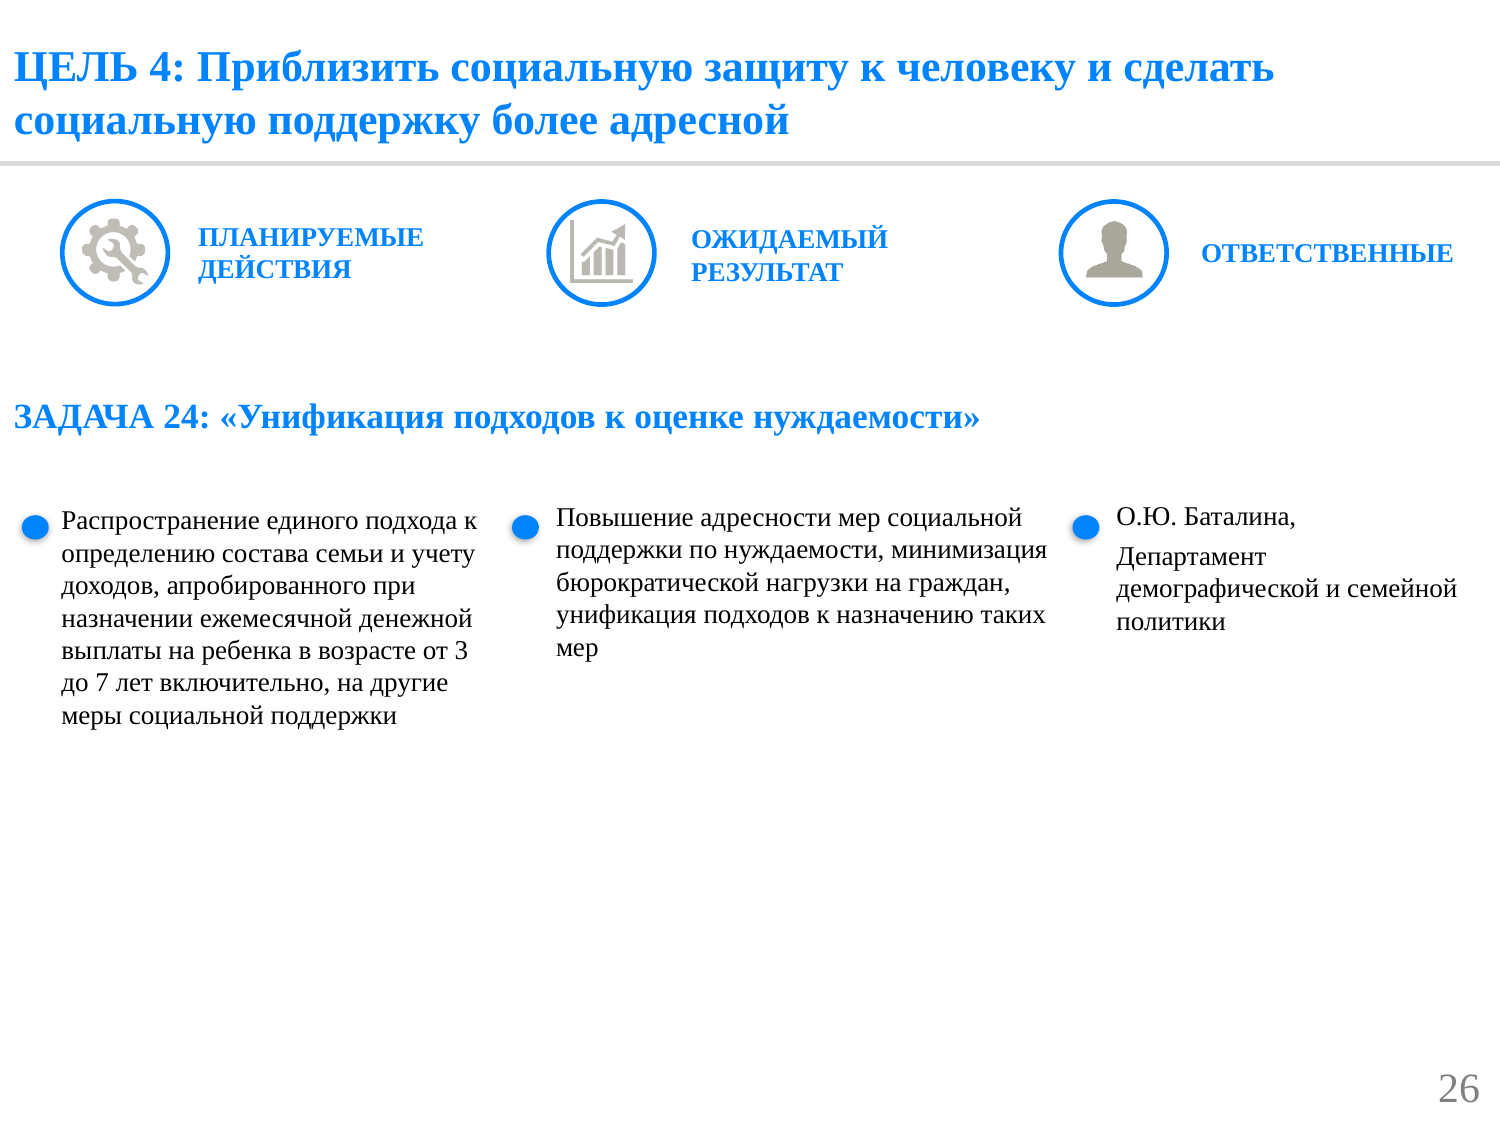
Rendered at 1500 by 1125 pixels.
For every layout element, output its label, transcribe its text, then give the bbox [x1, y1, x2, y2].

text_box ЗАДАЧА 24: «Унификация подходов к оценке нуждаемости» [0, 386, 1500, 492]
title ЦЕЛЬ 4: Приблизить социальную защиту к человеку и сделать социальную поддержку более адресной [0, 30, 1500, 151]
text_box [61, 200, 1473, 305]
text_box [21, 500, 1474, 729]
text_box 26 [1423, 1046, 1495, 1125]
